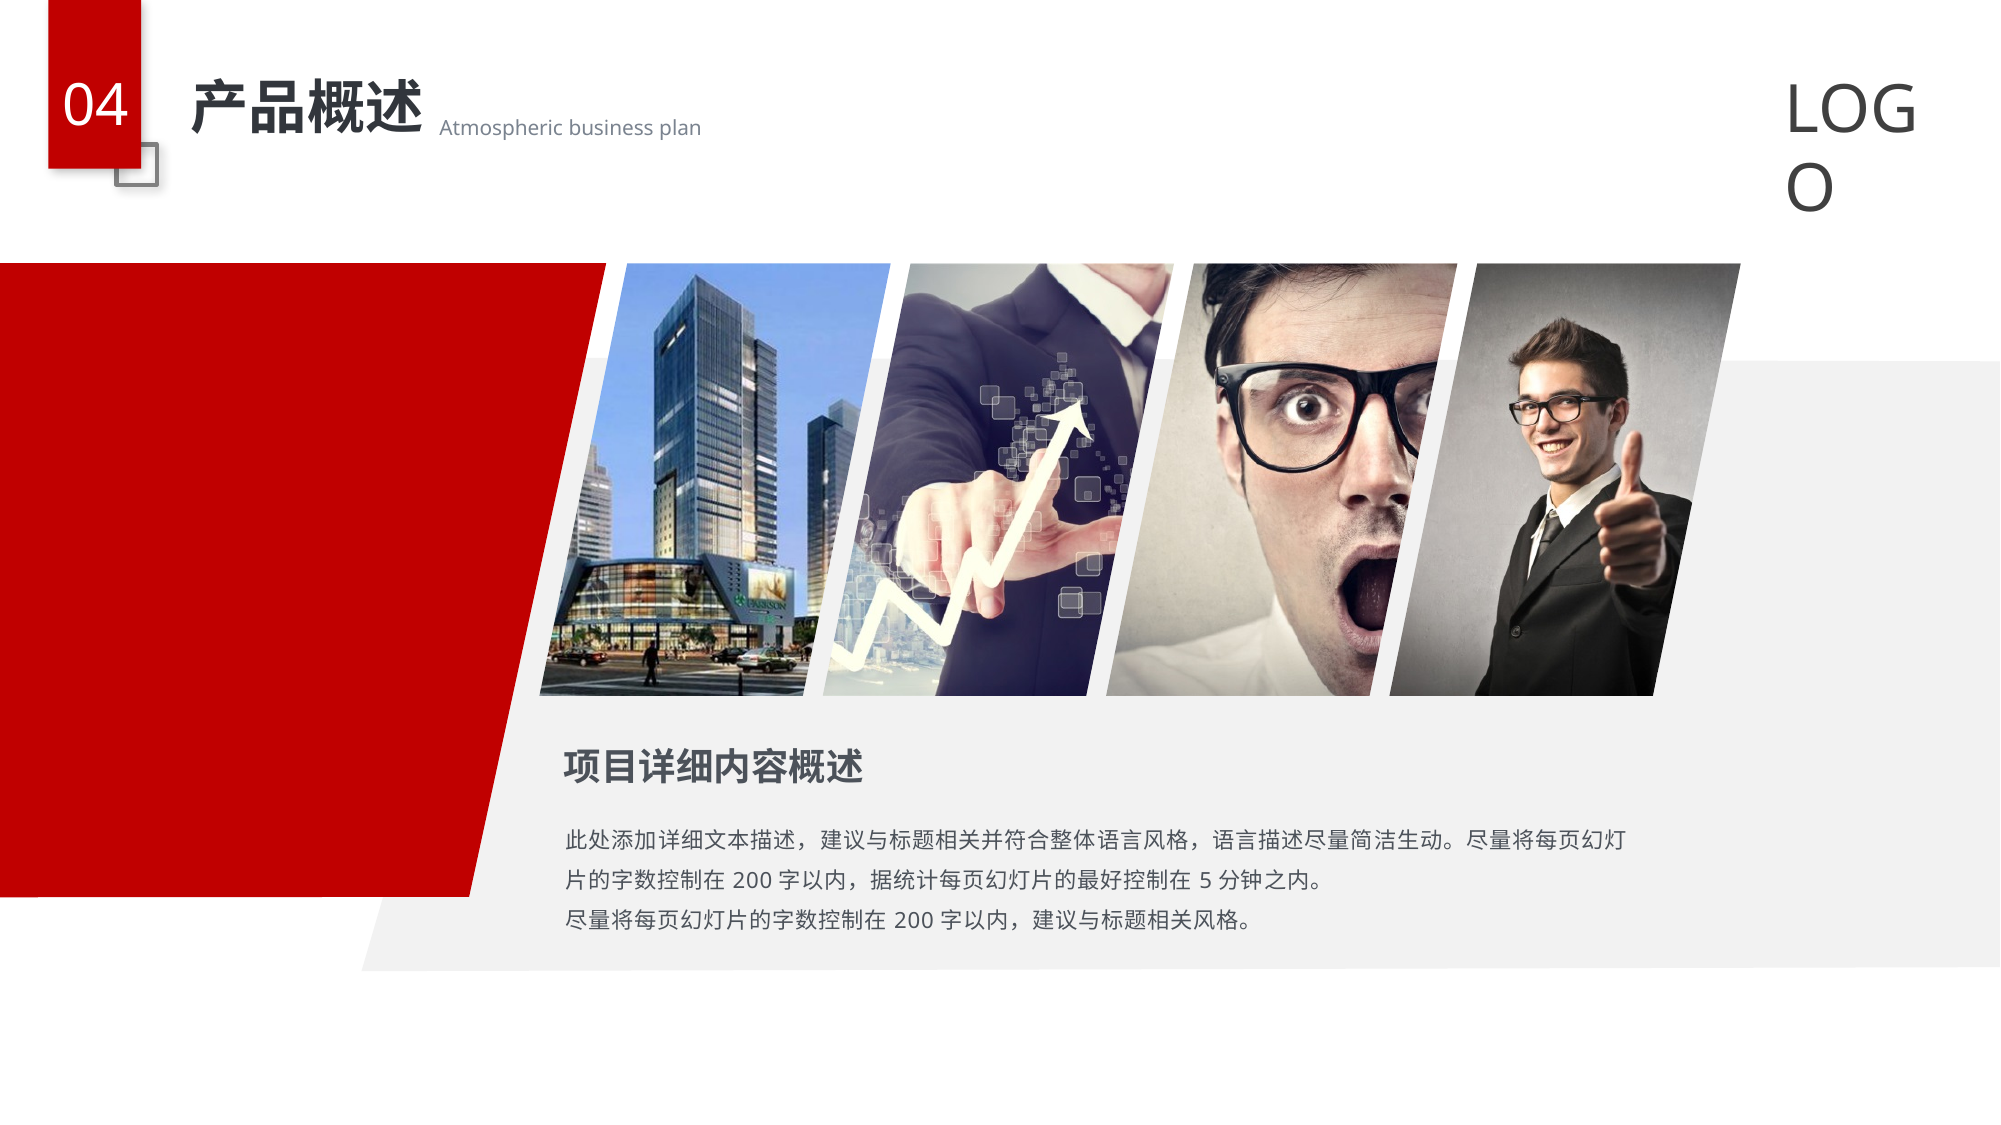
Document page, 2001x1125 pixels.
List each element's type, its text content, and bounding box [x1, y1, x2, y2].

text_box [1357, 262, 1772, 697]
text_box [790, 262, 1072, 697]
text_box 项目详细内容概述 [548, 726, 1699, 795]
text_box [359, 358, 2000, 974]
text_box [1073, 262, 1356, 697]
text_box 产品概述 [175, 63, 439, 148]
text_box 此处添加详细文本描述，建议与标题相关并符合整体语言风格，语言描述尽量简洁生动。尽量将每页幻灯片的字数控制在200字以内，据统计每页幻灯片的最好控制在5分钟之内。 尽量将每页幻灯片的字数控制在200字以内，建议与标题相关风格。 [538, 799, 1658, 946]
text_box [507, 262, 789, 697]
text_box [0, 261, 513, 900]
